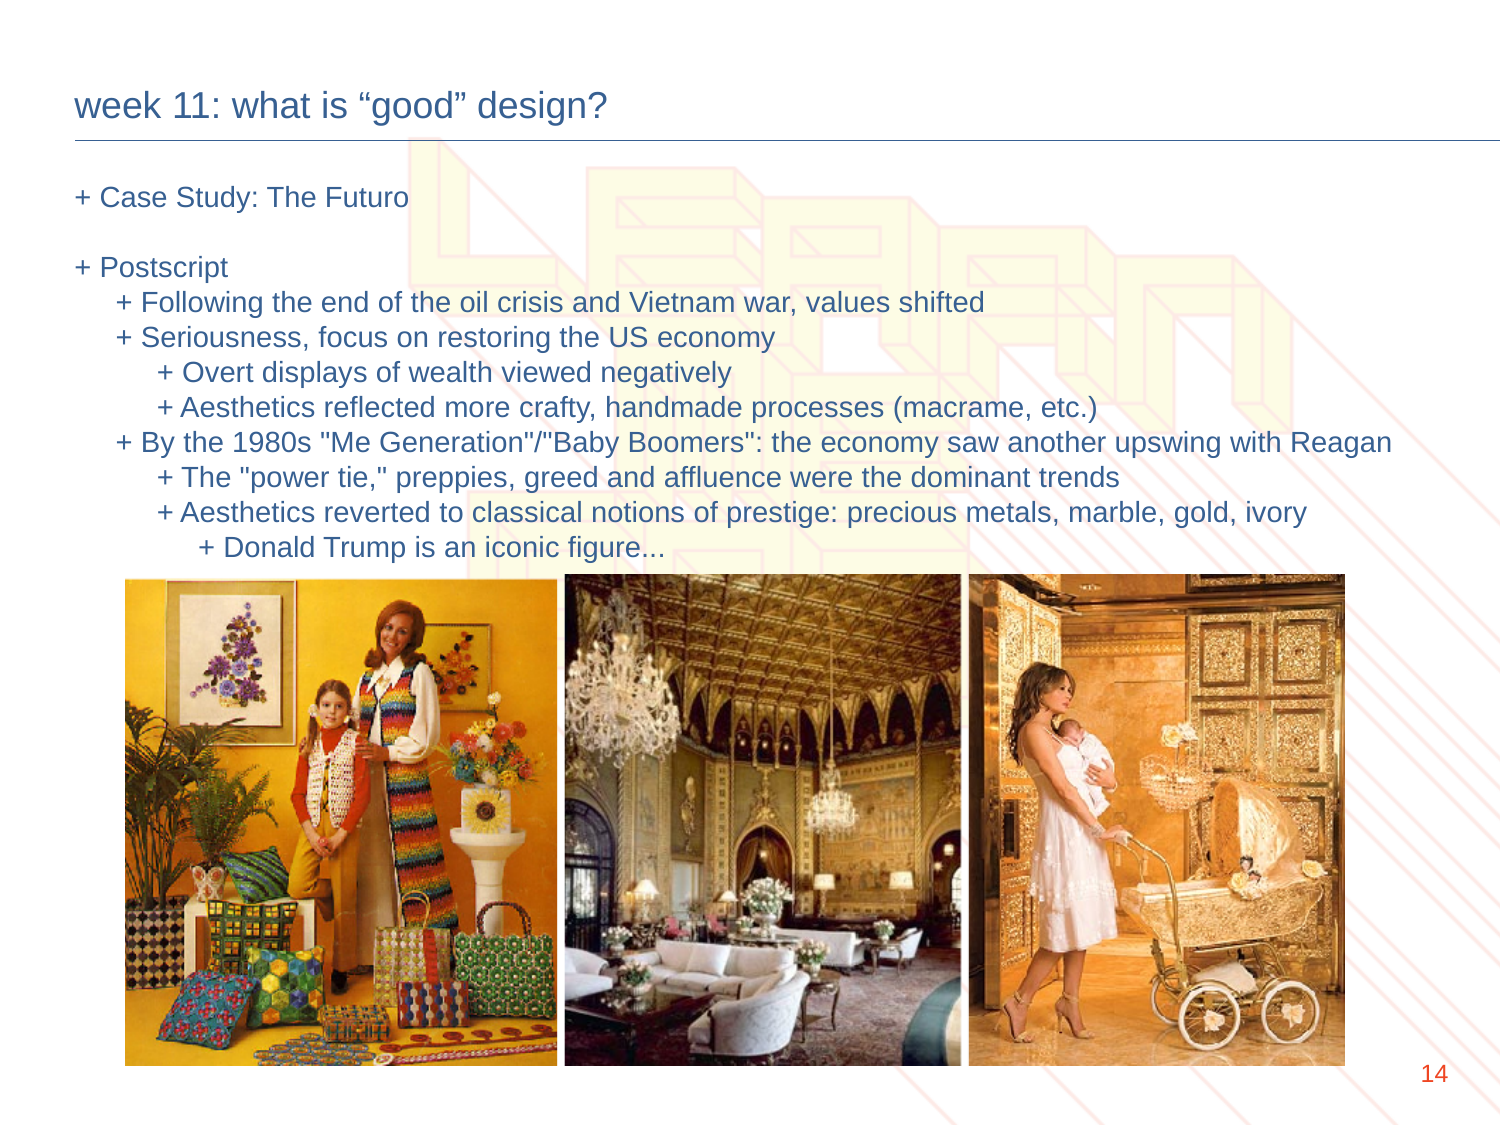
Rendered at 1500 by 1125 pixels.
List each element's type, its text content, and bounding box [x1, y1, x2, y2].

picture [124, 141, 1500, 1125]
text_box + Case Study: The Futuro + Postscript + Following the end of the oil crisis and Vietnam war, values shifted + Seriousness, focus on restoring the US economy + Overt displays of wealth viewed negatively + Aesthetics reflected more crafty, handmade processes (macrame, etc.) + By the 1980s "Me Generation"/"Baby Boomers": the economy saw another upswing with Reagan + The "power tie," preppies, greed and affluence were the dominant trends + Aesthetics reverted to classical notions of prestige: precious metals, marble, gold, ivory + Donald Trump is an iconic figure... [59, 171, 389, 571]
picture [394, 1, 1500, 140]
text_box week 11: what is “good” design? [59, 74, 389, 134]
